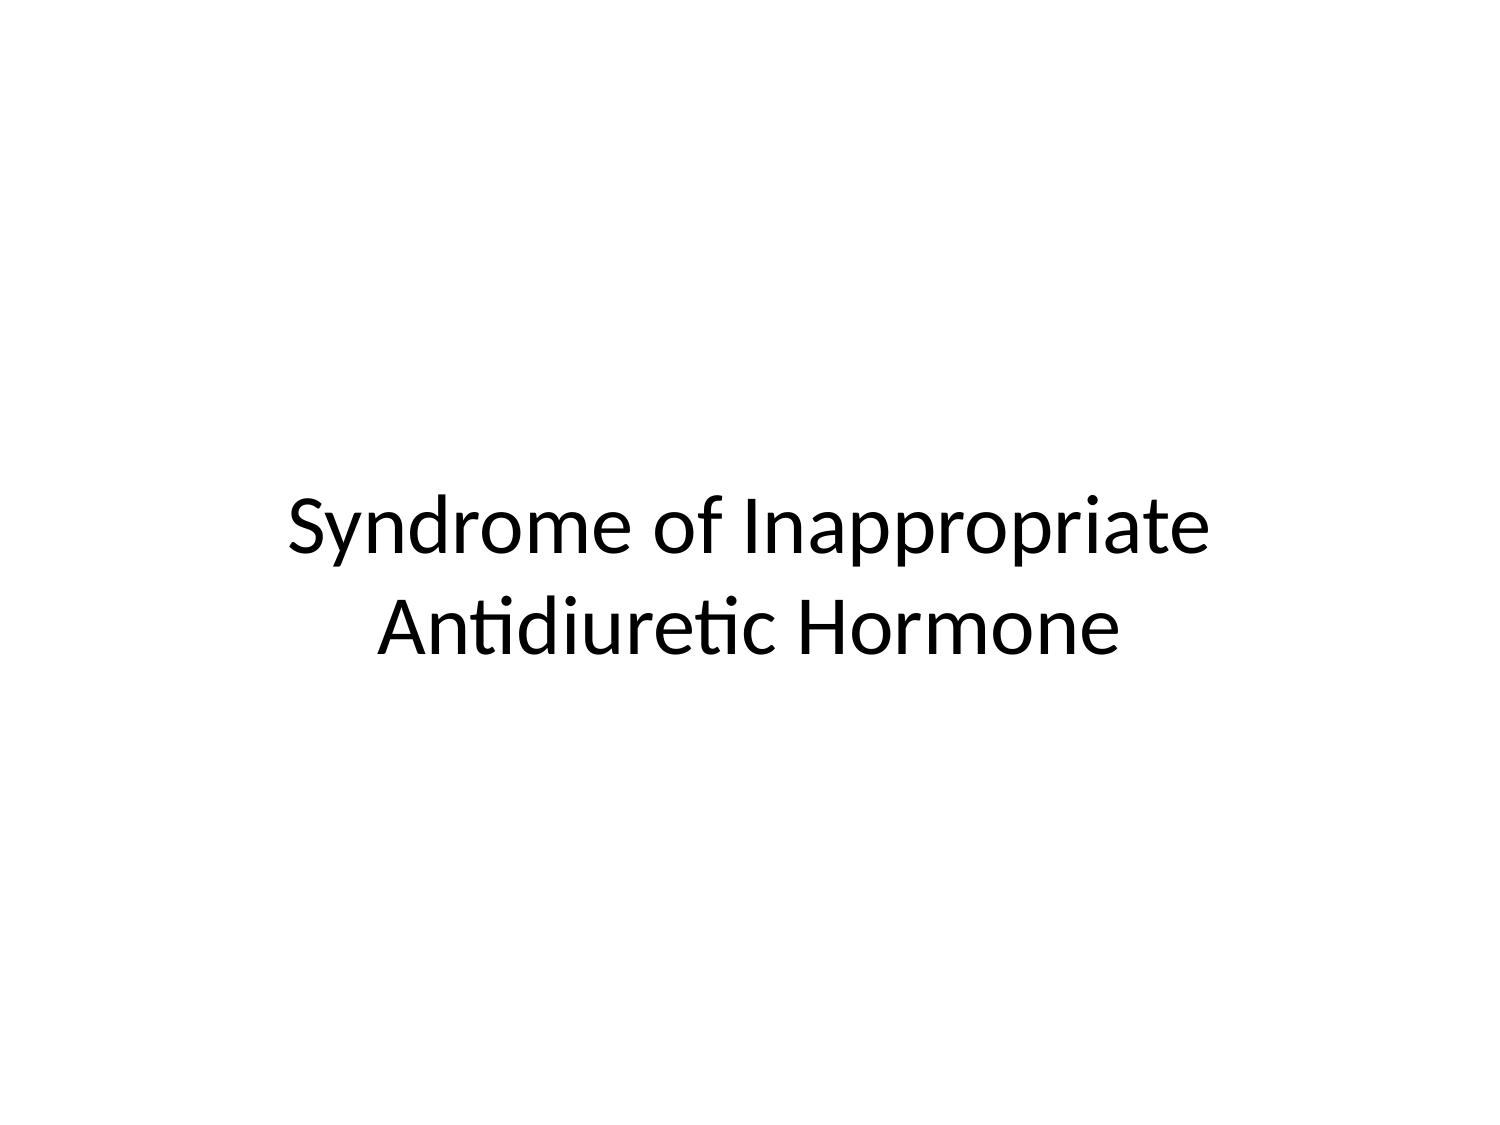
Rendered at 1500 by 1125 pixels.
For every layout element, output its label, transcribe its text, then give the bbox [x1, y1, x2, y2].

title Syndrome of Inappropriate Antidiuretic Hormone [103, 461, 1397, 679]
